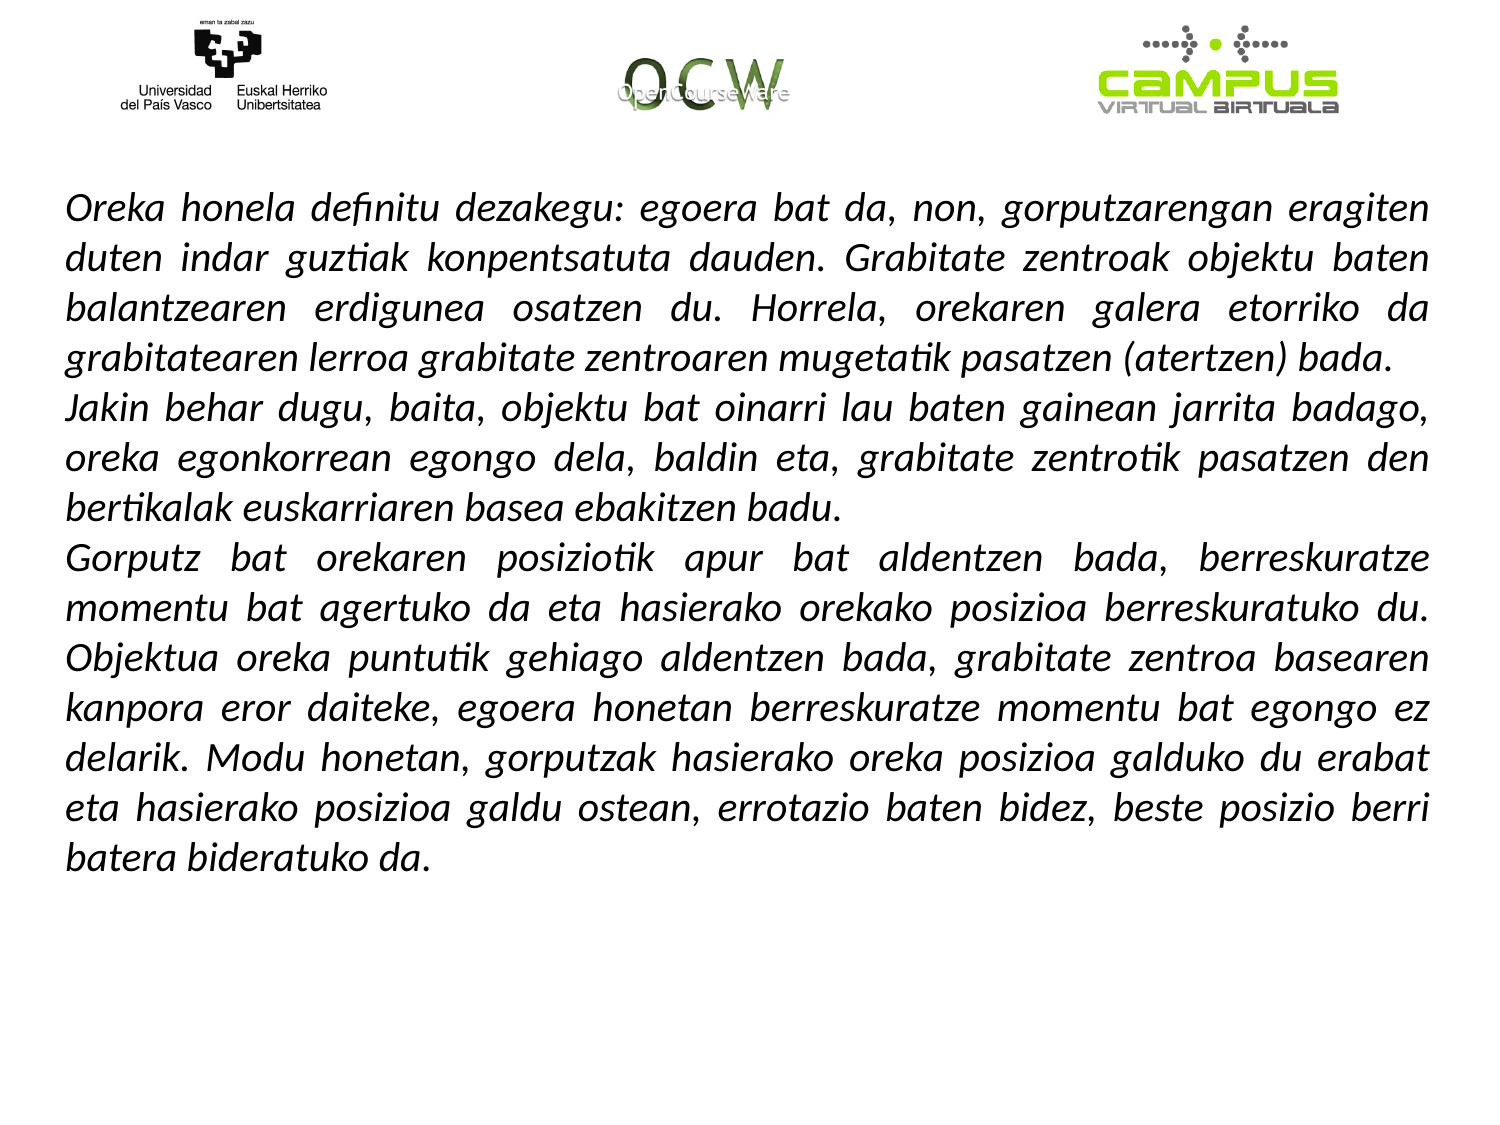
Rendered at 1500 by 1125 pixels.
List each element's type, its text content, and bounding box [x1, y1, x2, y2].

picture [112, 11, 338, 117]
picture [611, 28, 799, 124]
picture [1095, 23, 1340, 115]
text_box Oreka honela definitu dezakegu: egoera bat da, non, gorputzarengan eragiten duten indar guztiak konpentsatuta dauden. Grabitate zentroak objektu baten balantzearen erdigunea osatzen du. Horrela, orekaren galera etorriko da grabitatearen lerroa grabitate zentroaren mugetatik pasatzen (atertzen) bada. Jakin behar dugu, baita, objektu bat oinarri lau baten gainean jarrita badago, oreka egonkorrean egongo dela, baldin eta, grabitate zentrotik pasatzen den bertikalak euskarriaren basea ebakitzen badu. Gorputz bat orekaren posiziotik apur bat aldentzen bada, berreskuratze momentu bat agertuko da eta hasierako orekako posizioa berreskuratuko du. Objektua oreka puntutik gehiago aldentzen bada, grabitate zentroa basearen kanpora eror daiteke, egoera honetan berreskuratze momentu bat egongo ez delarik. Modu honetan, gorputzak hasierako oreka posizioa galduko du erabat eta hasierako posizioa galdu ostean, errotazio baten bidez, beste posizio berri batera bideratuko da. [50, 172, 1447, 888]
